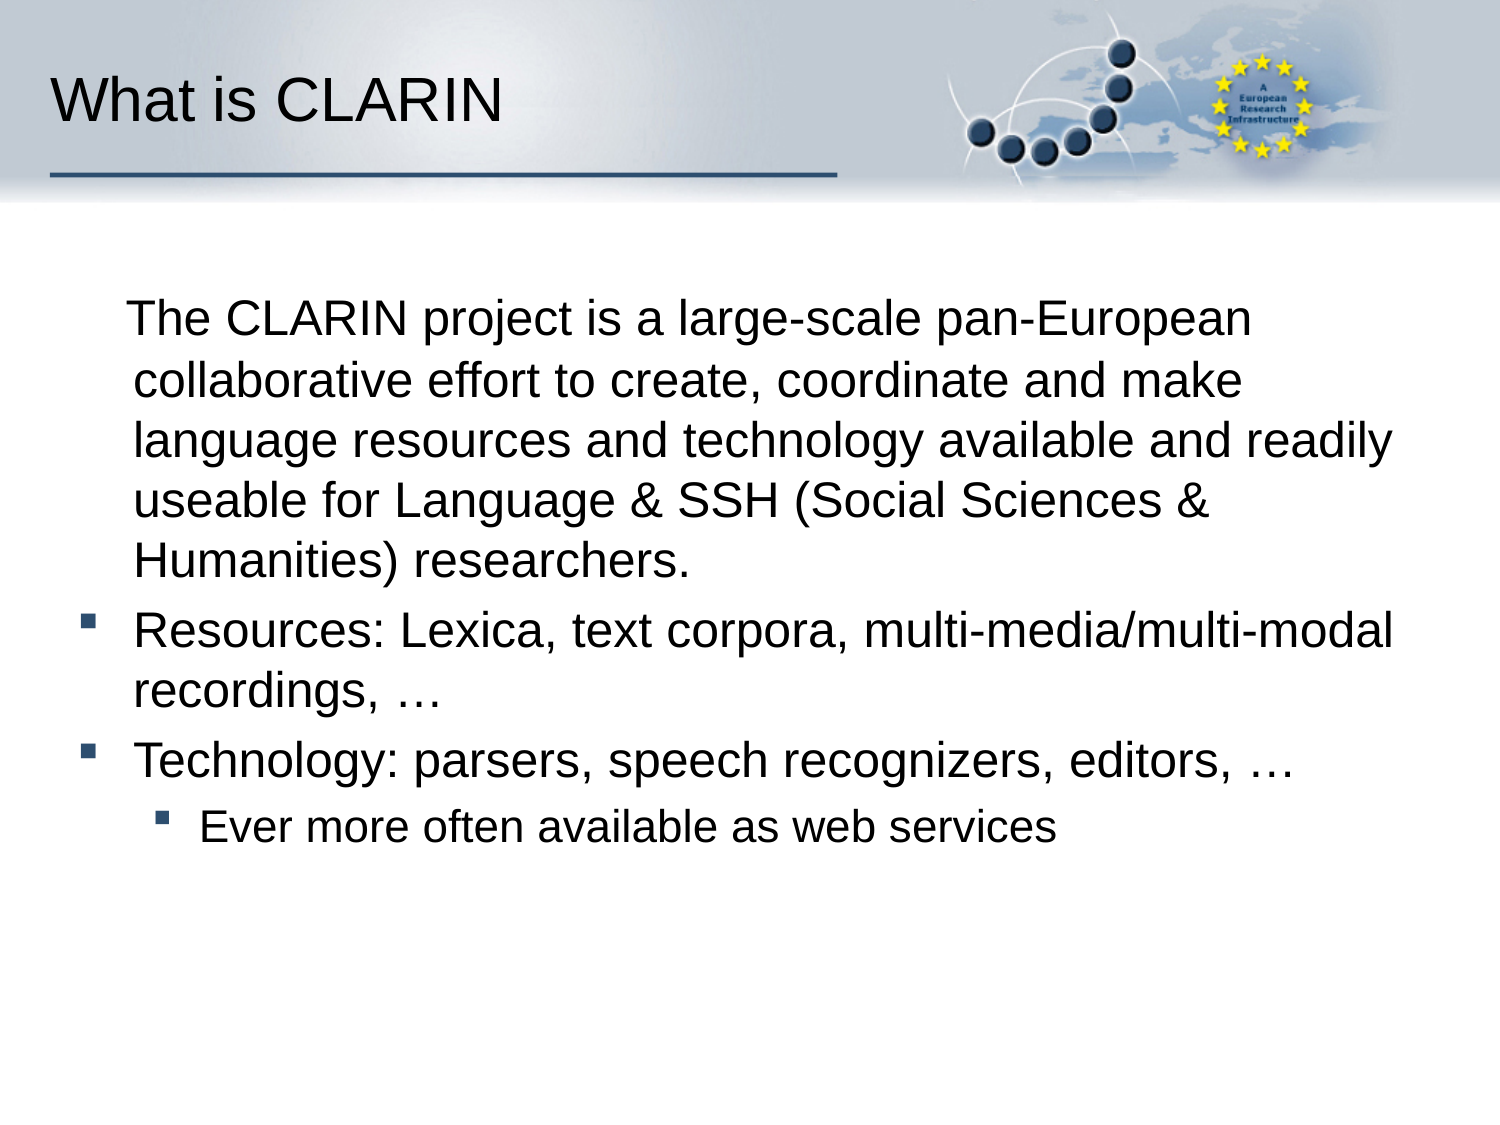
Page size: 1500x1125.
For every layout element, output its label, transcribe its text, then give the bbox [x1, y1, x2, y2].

picture [0, 0, 1500, 1125]
list The CLARIN project is a large-scale pan-European collaborative effort to create, coordinate and make language resources and technology available and readily useable for Language & SSH (Social Sciences & Humanities) researchers. Resources: Lexica, text corpora, multi-media/multi-modal recordings, … Technology: parsers, speech recognizers, editors, … Ever more often available as web services [76, 269, 1460, 1013]
title What is CLARIN [49, 30, 1001, 163]
